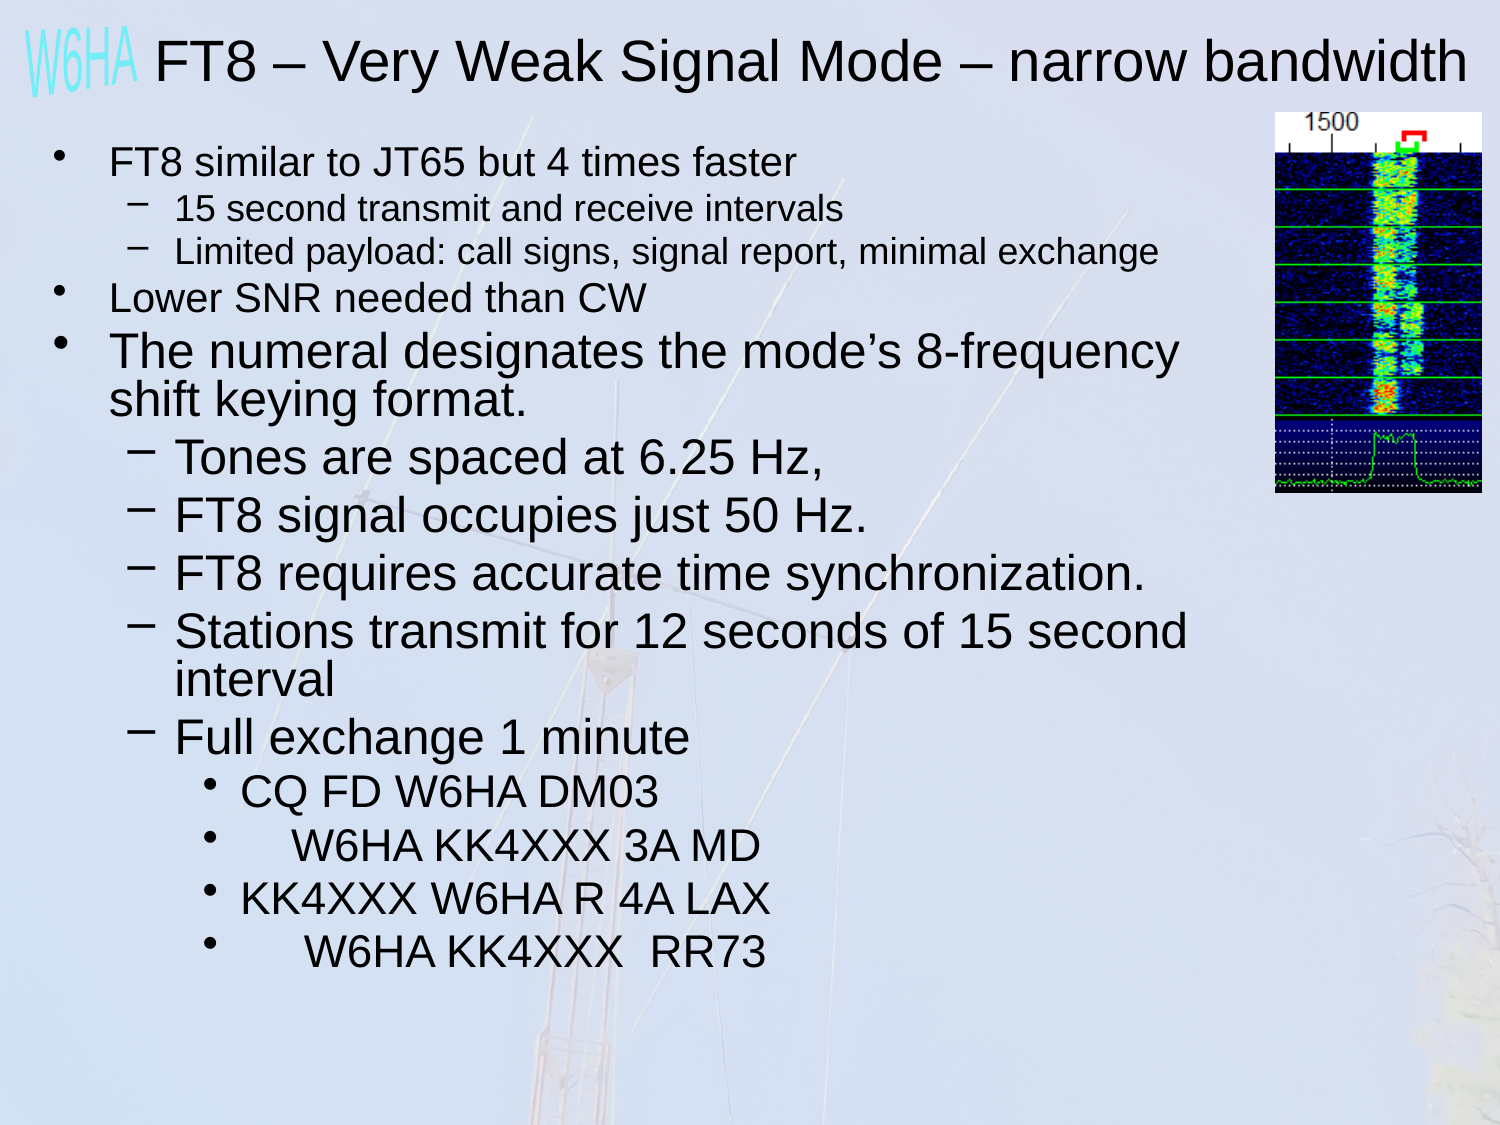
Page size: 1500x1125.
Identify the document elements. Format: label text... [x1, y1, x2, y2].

picture [1274, 112, 1482, 493]
list FT8 similar to JT65 but 4 times faster 15 second transmit and receive intervals Limited payload: call signs, signal report, minimal exchange Lower SNR needed than CW The numeral designates the mode’s 8-frequency shift keying format. Tones are spaced at 6.25 Hz, FT8 signal occupies just 50 Hz. FT8 requires accurate time synchronization. Stations transmit for 12 seconds of 15 second interval Full exchange 1 minute CQ FD W6HA DM03 W6HA KK4XXX 3A MD KK4XXX W6HA R 4A LAX W6HA KK4XXX RR73 [37, 137, 1238, 1088]
title FT8 – Very Weak Signal Mode – narrow bandwidth [137, 12, 1488, 113]
